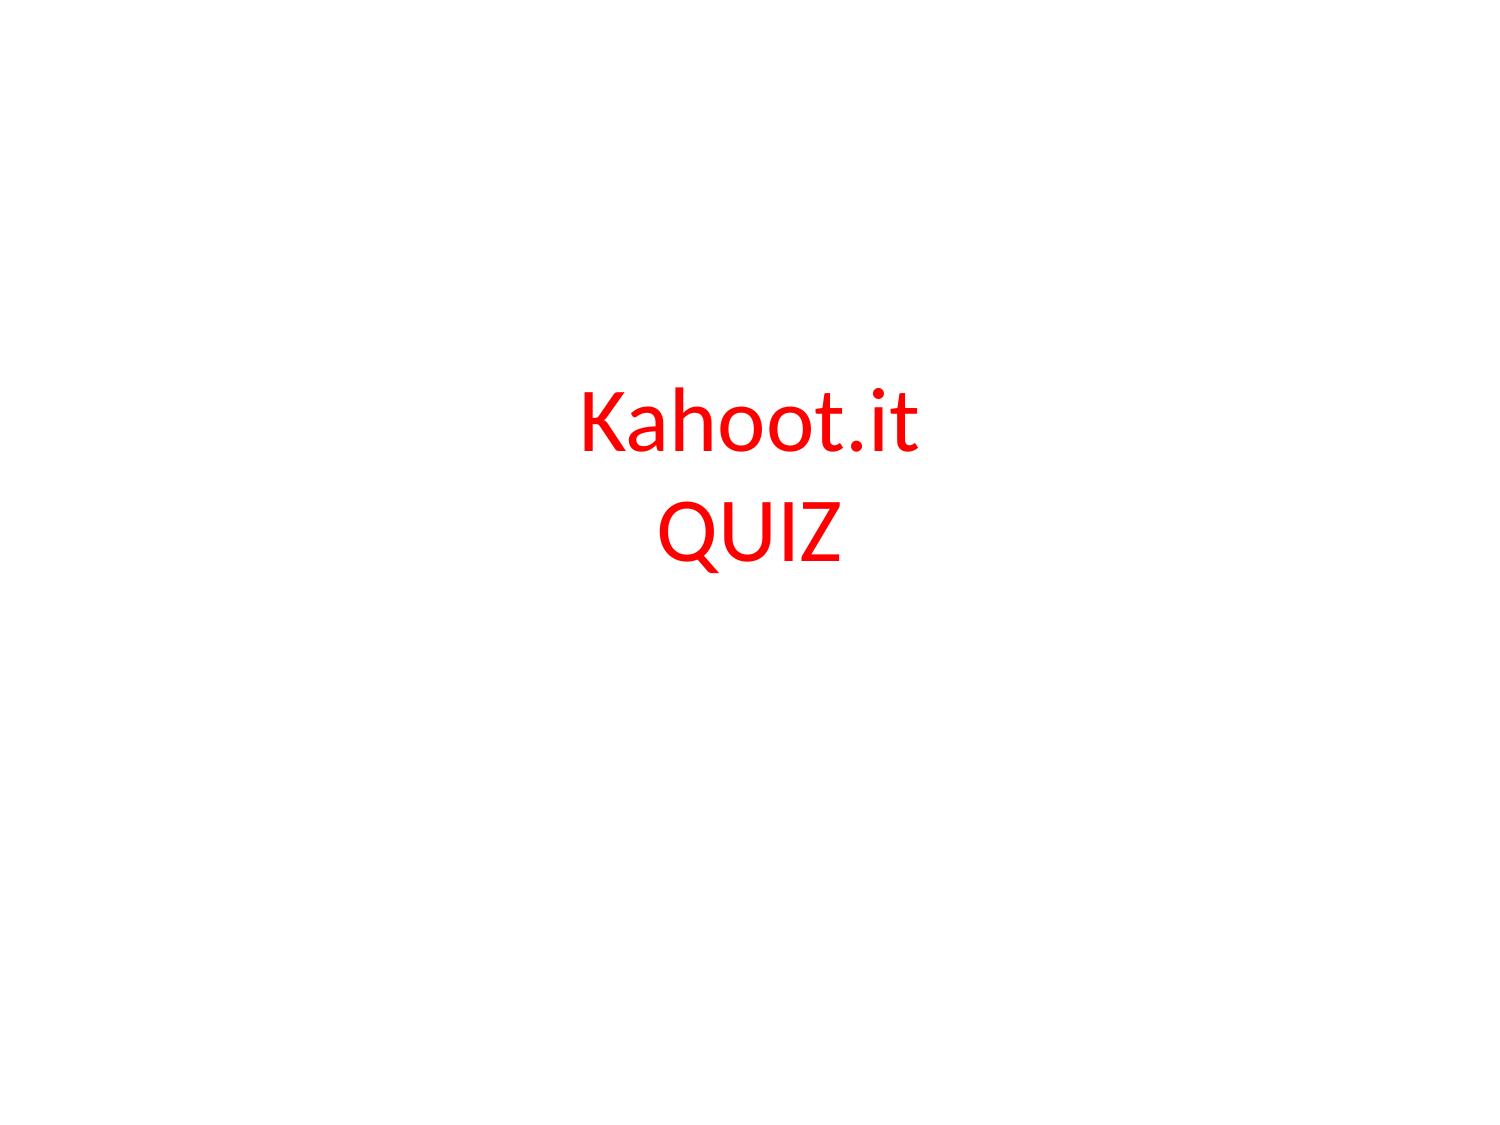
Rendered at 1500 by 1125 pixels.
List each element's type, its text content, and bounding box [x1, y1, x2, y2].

title Kahoot.it QUIZ [112, 349, 1388, 591]
